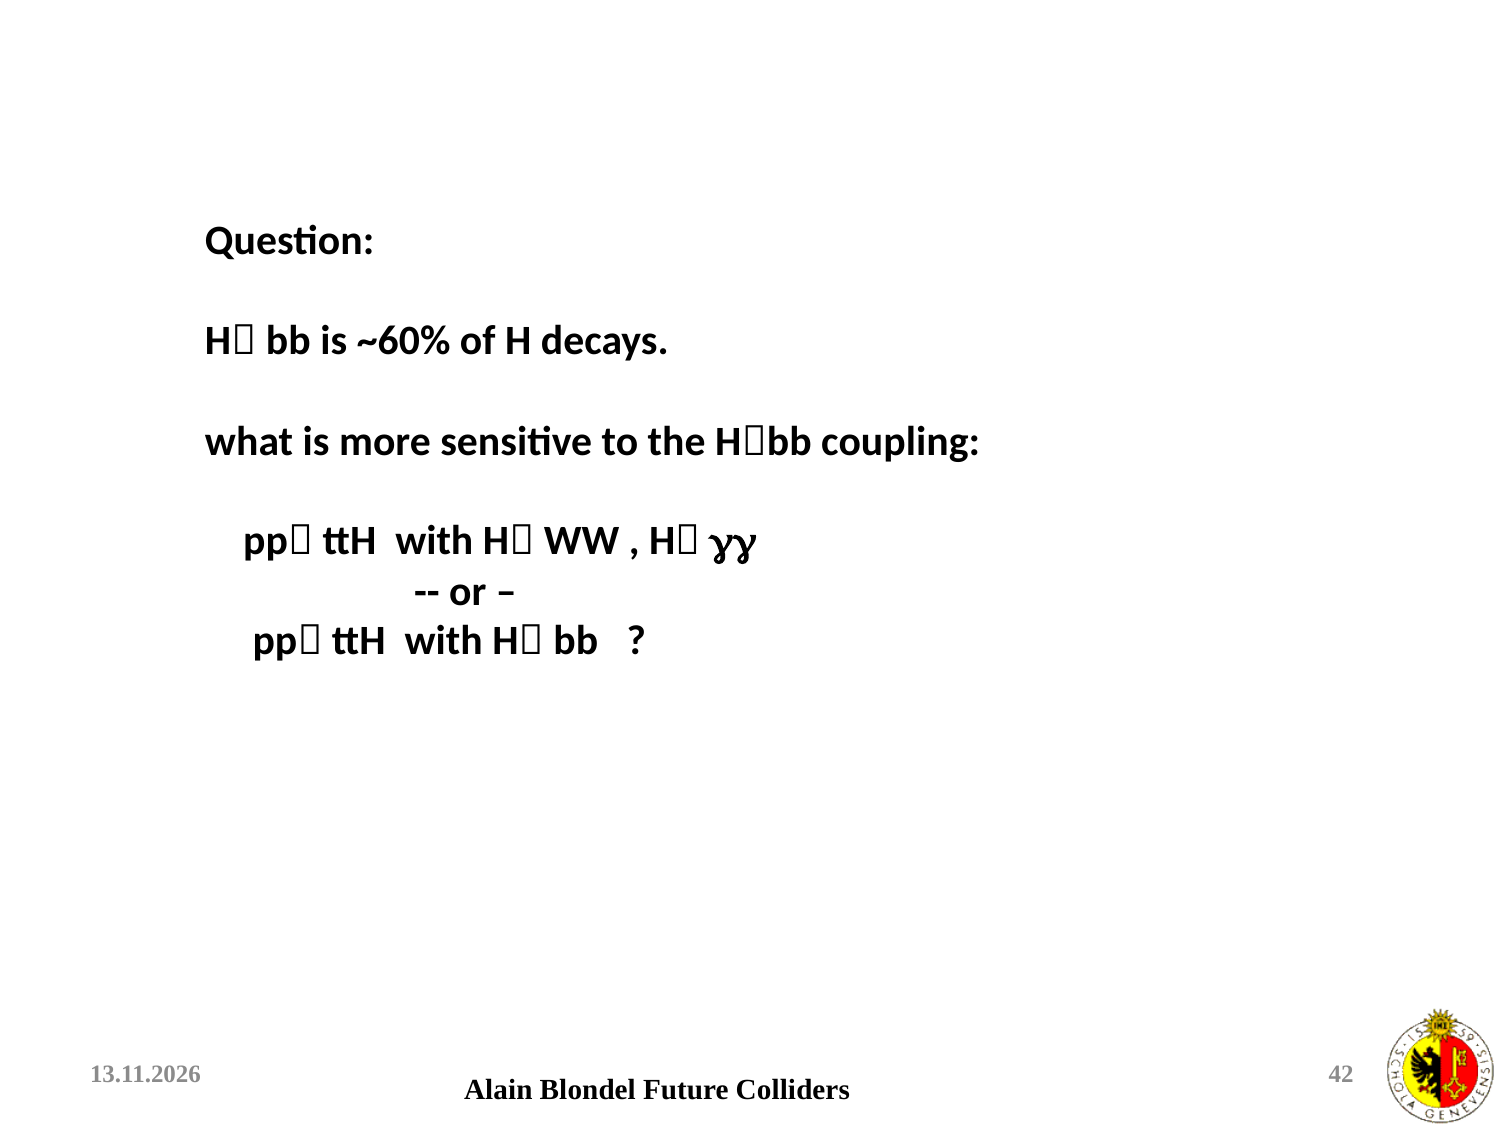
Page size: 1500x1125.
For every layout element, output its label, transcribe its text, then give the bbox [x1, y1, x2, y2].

picture [1380, 1005, 1500, 1125]
text_box Question: H bb is ~60% of H decays. what is more sensitive to the Hbb coupling: pp ttH with H WW , H  -- or – pp ttH with H bb ? [190, 205, 1005, 671]
slide_number 42 [1018, 1042, 1369, 1103]
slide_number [75, 1042, 425, 1103]
